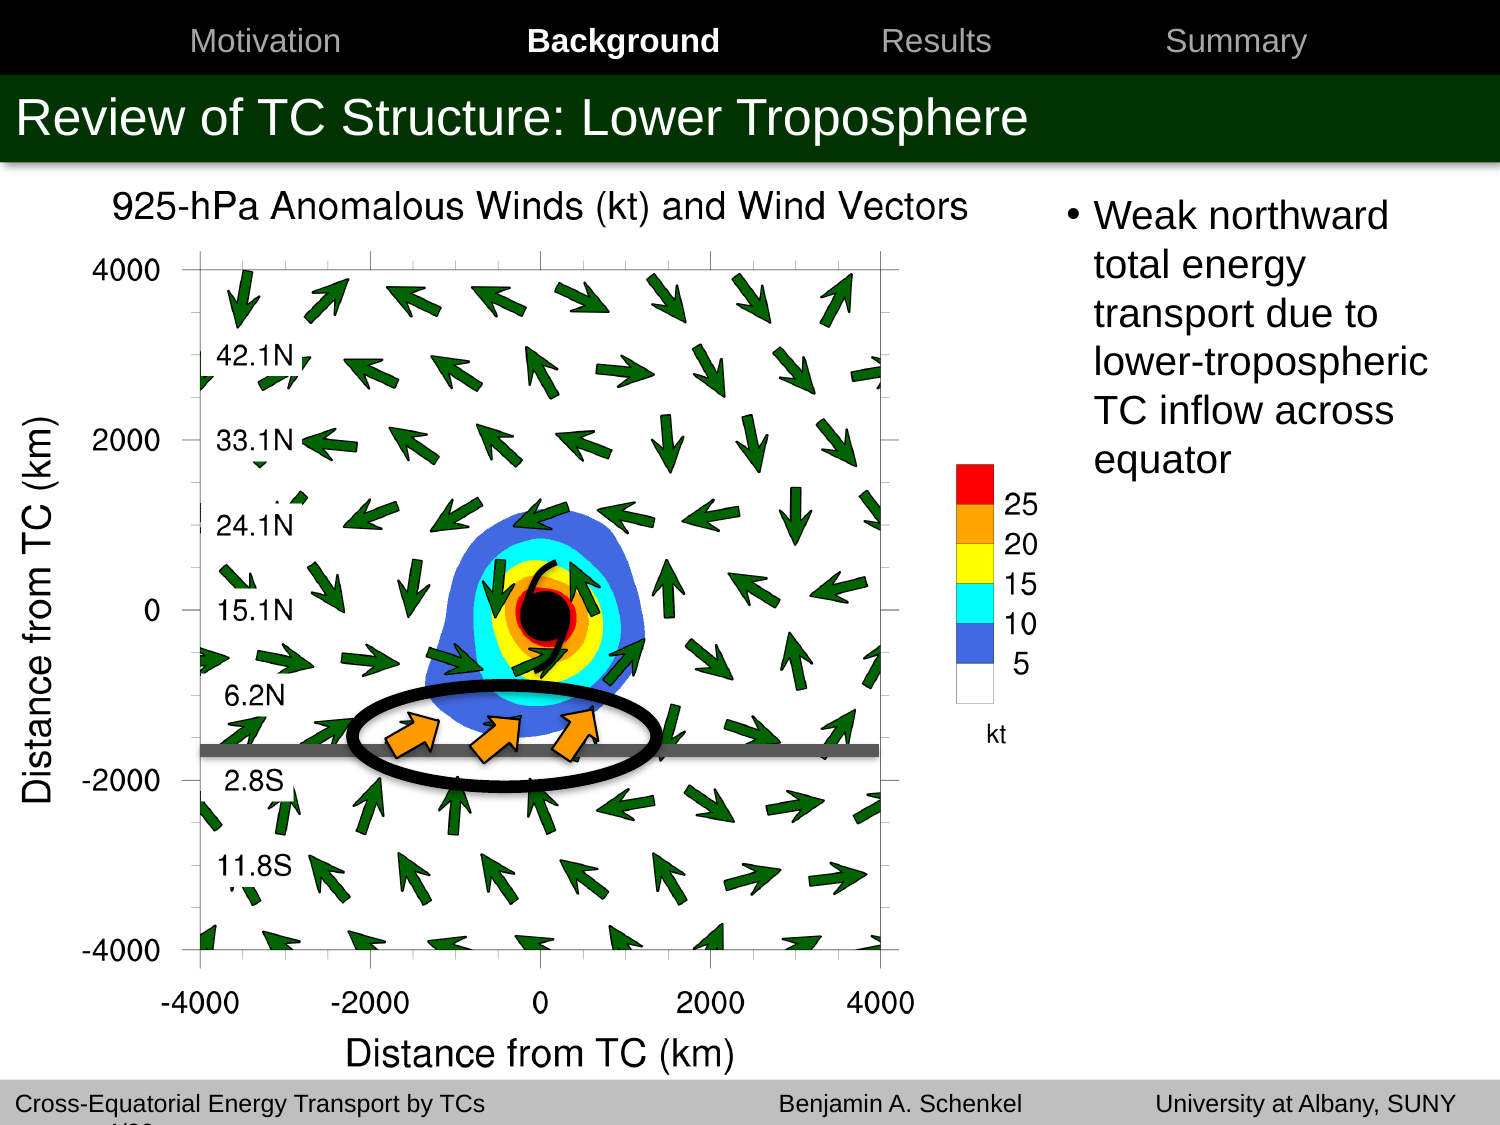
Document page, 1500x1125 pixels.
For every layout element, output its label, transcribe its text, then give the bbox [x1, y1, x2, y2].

text_box Summary [1150, 11, 1472, 67]
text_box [521, 561, 570, 672]
picture [0, 98, 1069, 1125]
text_box Results [866, 11, 1150, 67]
text_box Weak northward total energy transport due to lower-tropospheric TC inflow across equator [1073, 181, 1489, 1070]
text_box [0, 0, 1500, 75]
text_box Cross-Equatorial Energy Transport by TCs Benjamin A. Schenkel University at Albany, SUNY 4/20 [1073, 1079, 1500, 1125]
title Review of TC Structure: Lower Troposphere [0, 75, 1500, 163]
text_box Motivation [174, 11, 431, 67]
text_box Background [512, 11, 805, 67]
